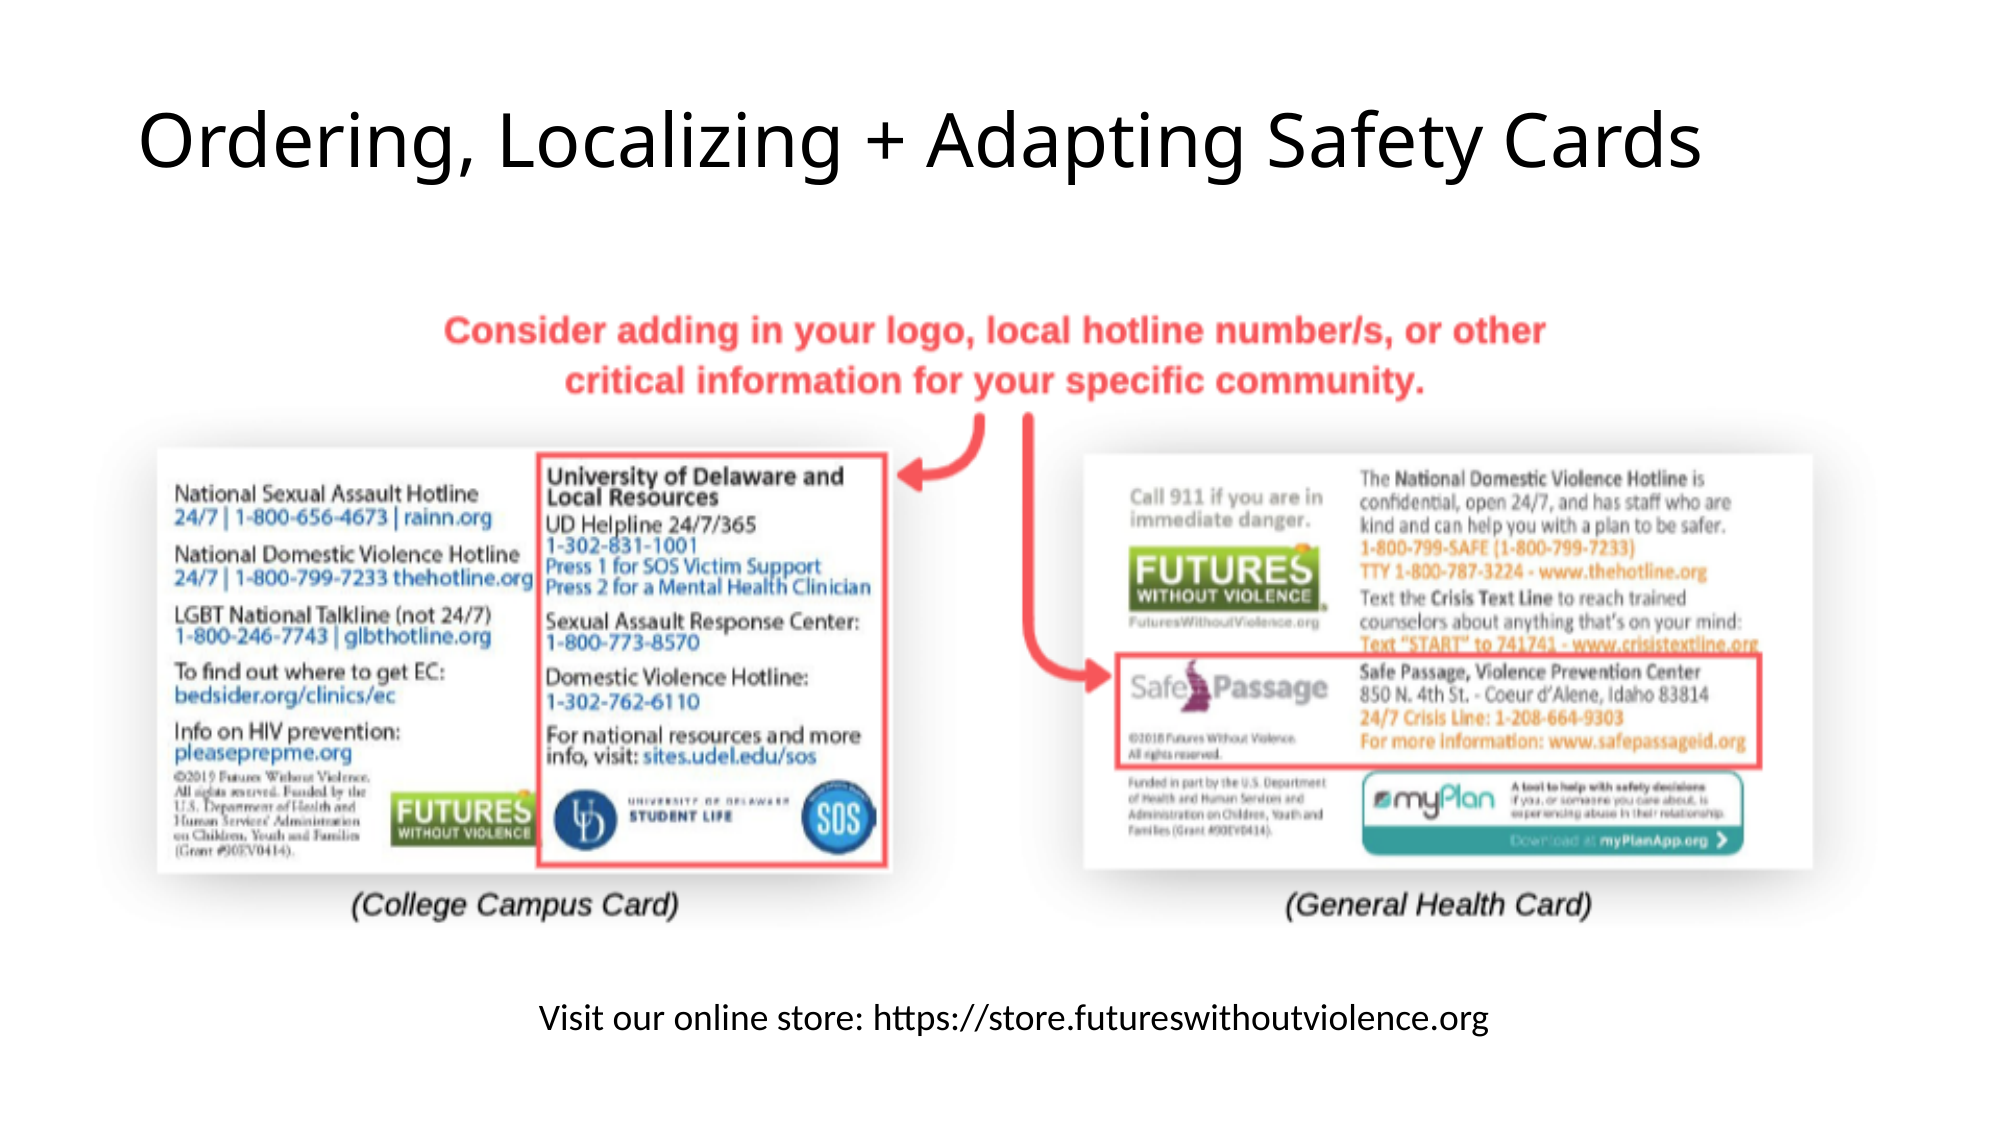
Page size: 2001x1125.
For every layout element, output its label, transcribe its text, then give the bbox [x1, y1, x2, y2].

text_box Visit our online store: https://store.futureswithoutviolence.org [523, 985, 1505, 1046]
title Ordering, Localizing + Adapting Safety Cards [122, 62, 1907, 225]
picture [93, 298, 1907, 973]
